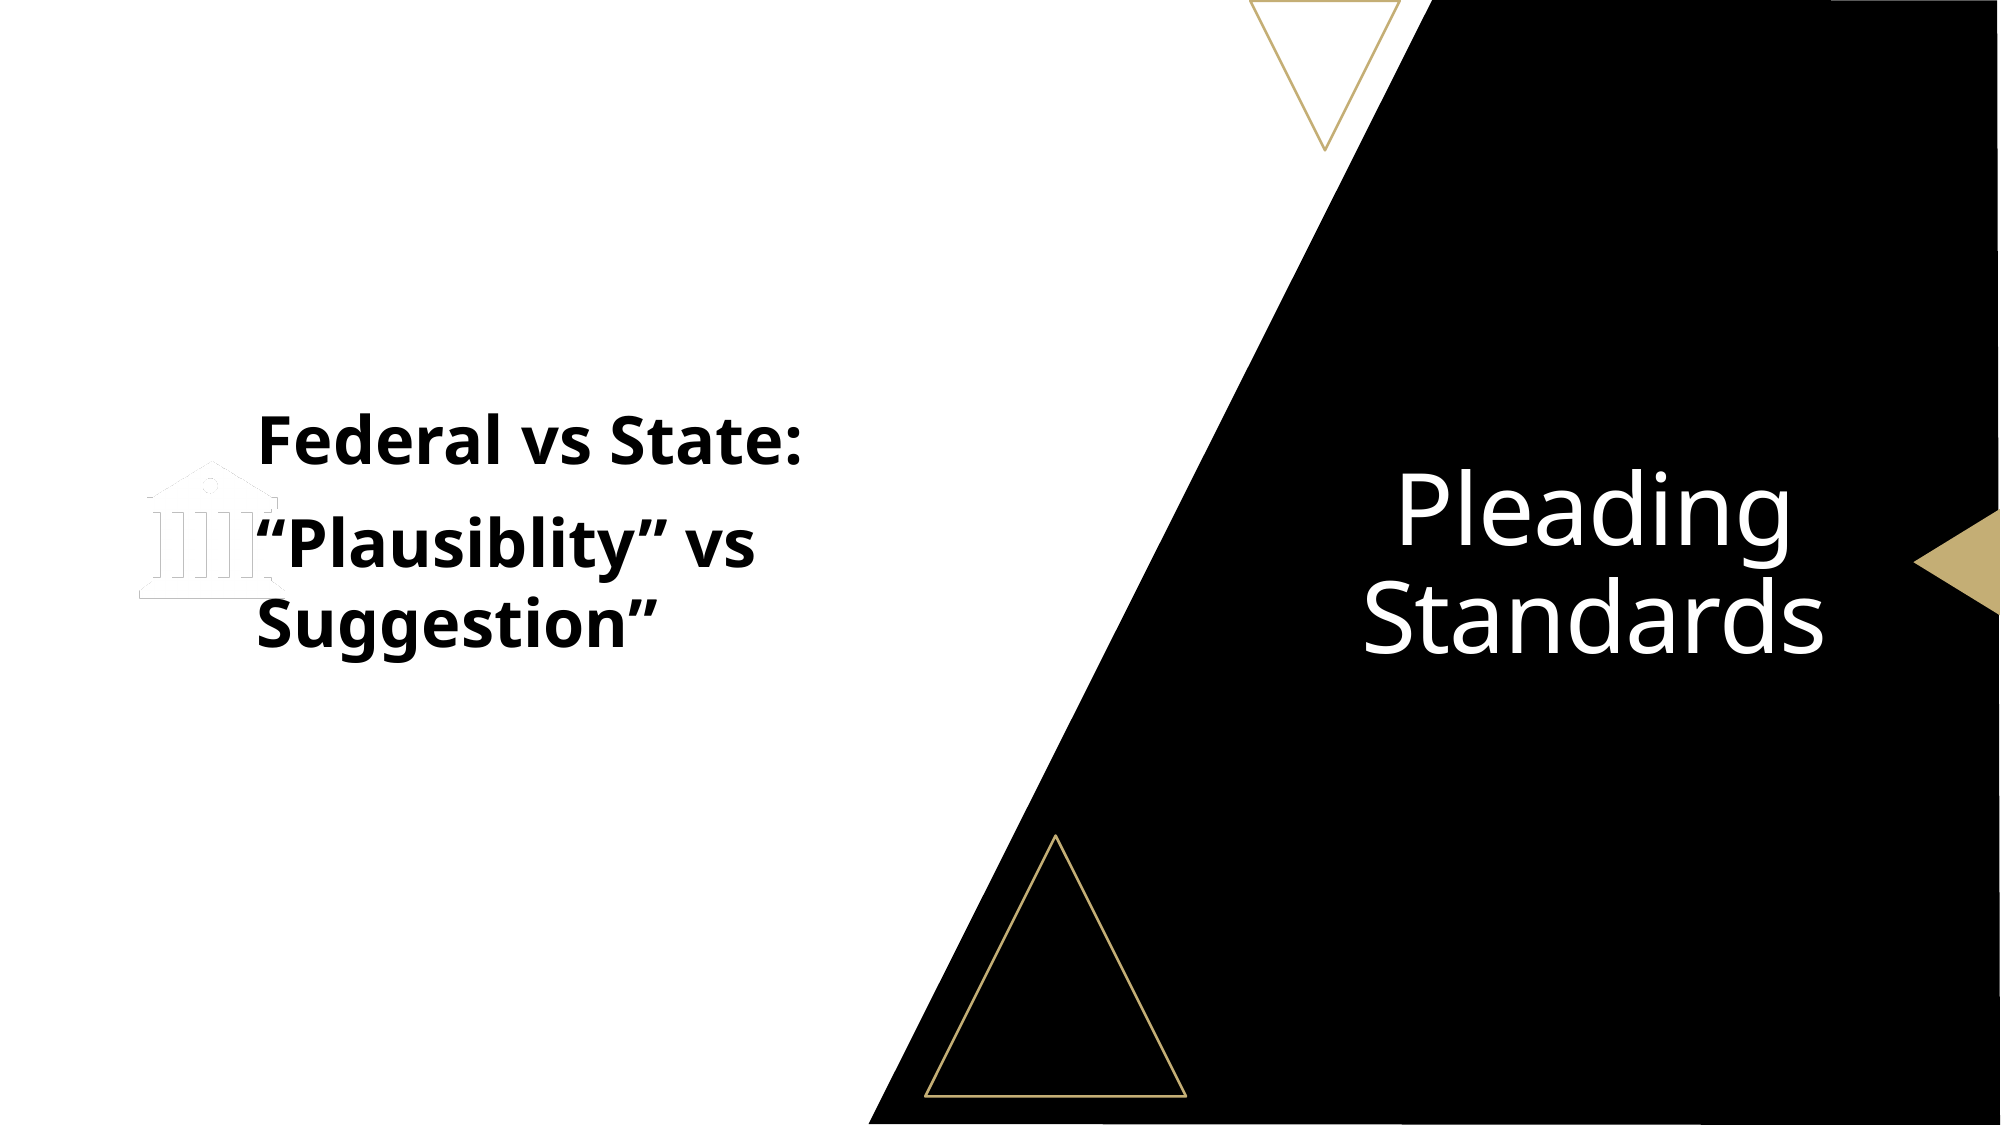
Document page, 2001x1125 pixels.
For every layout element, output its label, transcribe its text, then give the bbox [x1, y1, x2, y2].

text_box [110, 84, 923, 975]
title Pleading Standards [1275, 320, 1914, 814]
